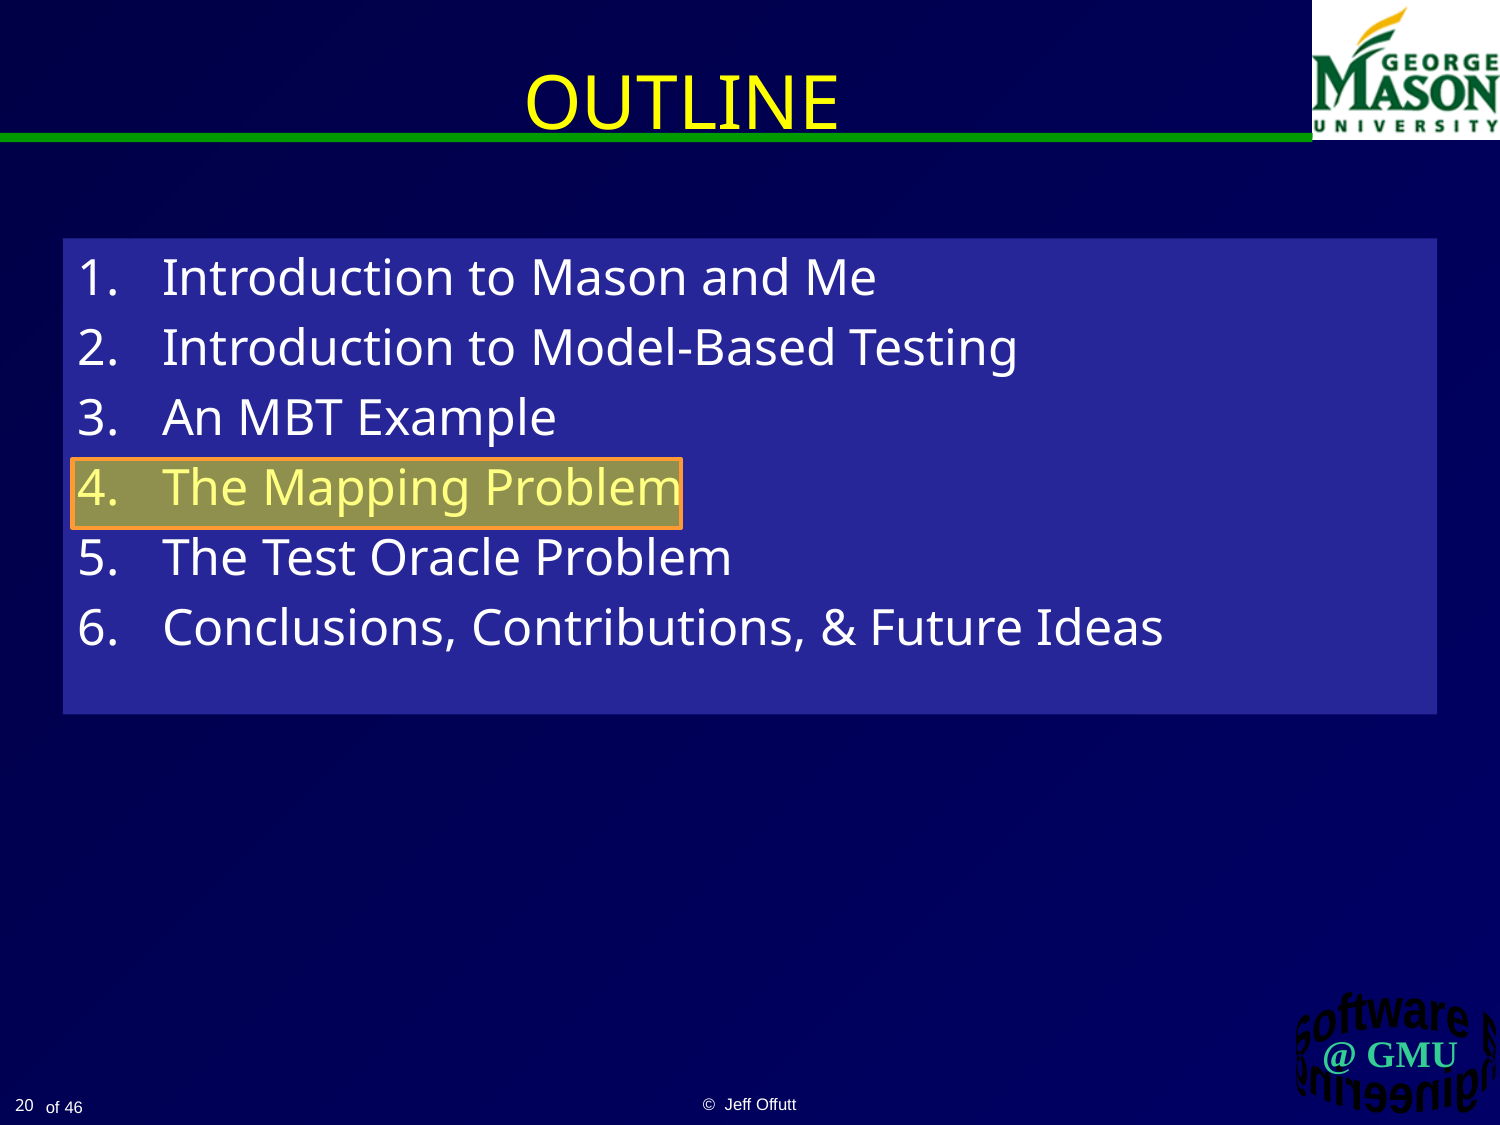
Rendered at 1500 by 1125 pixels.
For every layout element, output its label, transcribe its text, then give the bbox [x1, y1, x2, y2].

title OUTLINE [19, 0, 1347, 201]
text_box [70, 457, 683, 530]
slide_number 20 [0, 1084, 279, 1125]
picture [1347, 0, 1500, 140]
text_box Introduction to Mason and Me Introduction to Model-Based Testing An MBT Example The Mapping Problem The Test Oracle Problem Conclusions, Contributions, & Future Ideas [62, 238, 1438, 715]
footer © Jeff Offutt [512, 1084, 988, 1122]
